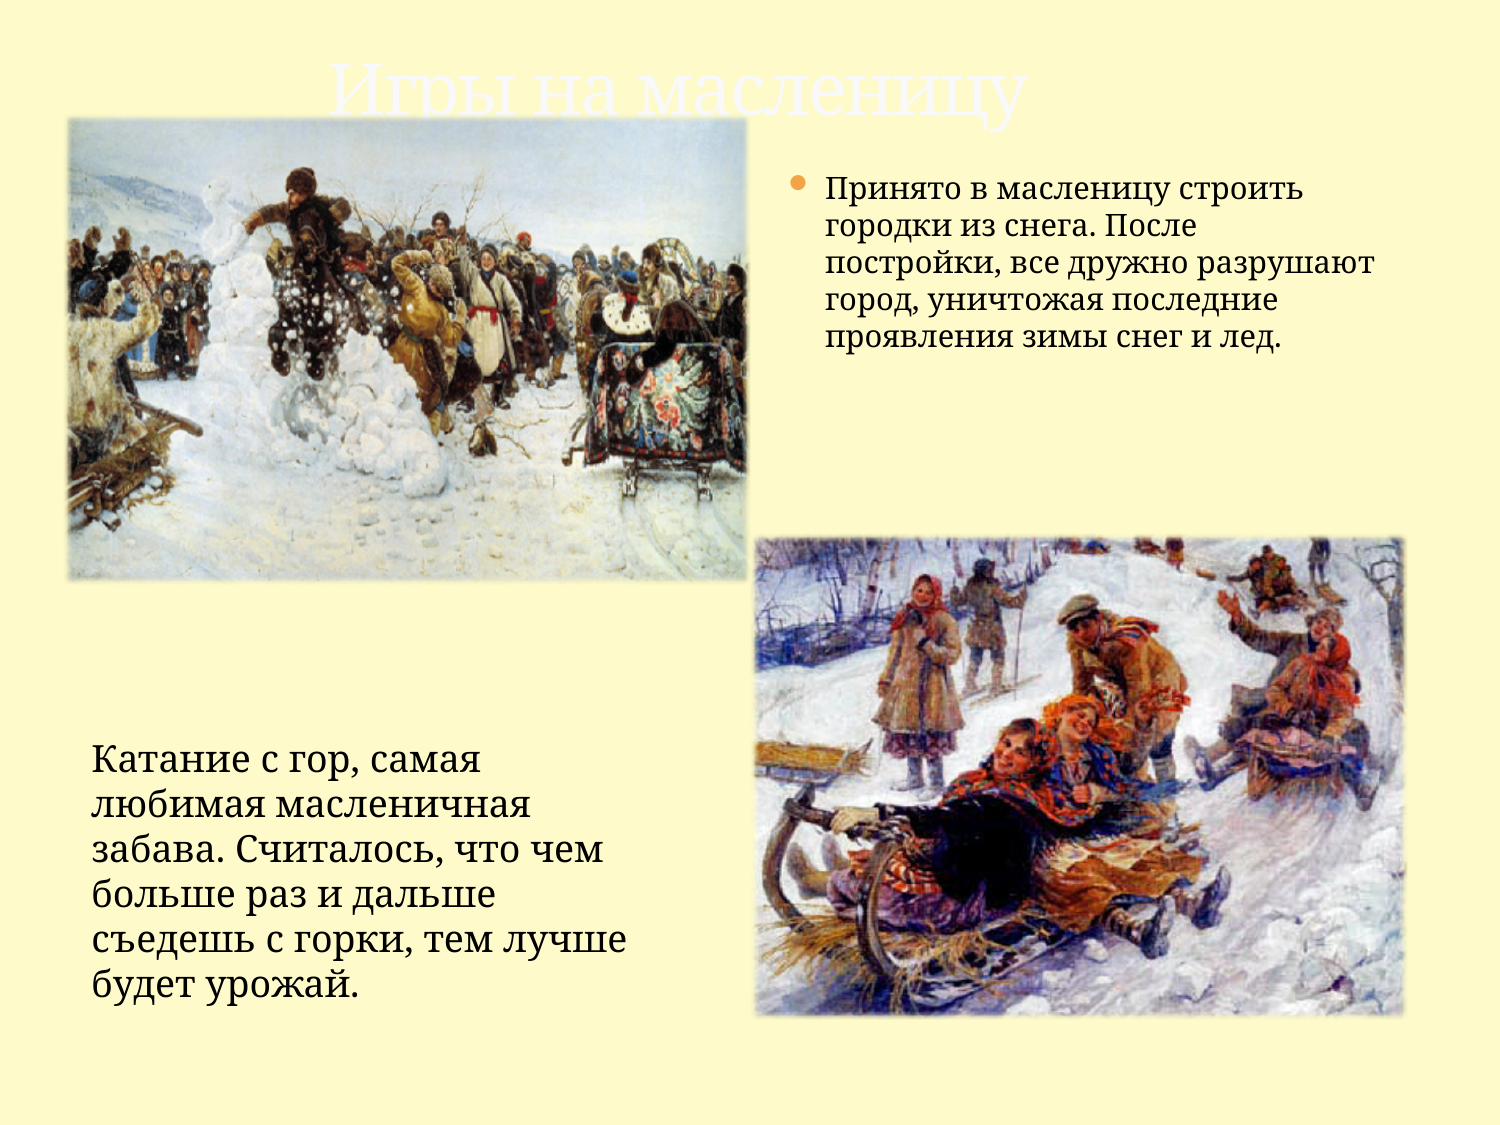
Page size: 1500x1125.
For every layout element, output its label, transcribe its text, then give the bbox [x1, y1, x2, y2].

picture [65, 115, 1407, 1019]
title Игры на масленицу [312, 24, 1046, 138]
list Принято в масленицу строить городки из снега. После постройки, все дружно разрушают город, уничтожая последние проявления зимы снег и лед. [773, 160, 1393, 398]
text_box Катание с гор, самая любимая масленичная забава. Считалось, что чем больше раз и дальше съедешь с горки, тем лучше будет урожай. [76, 727, 680, 1013]
